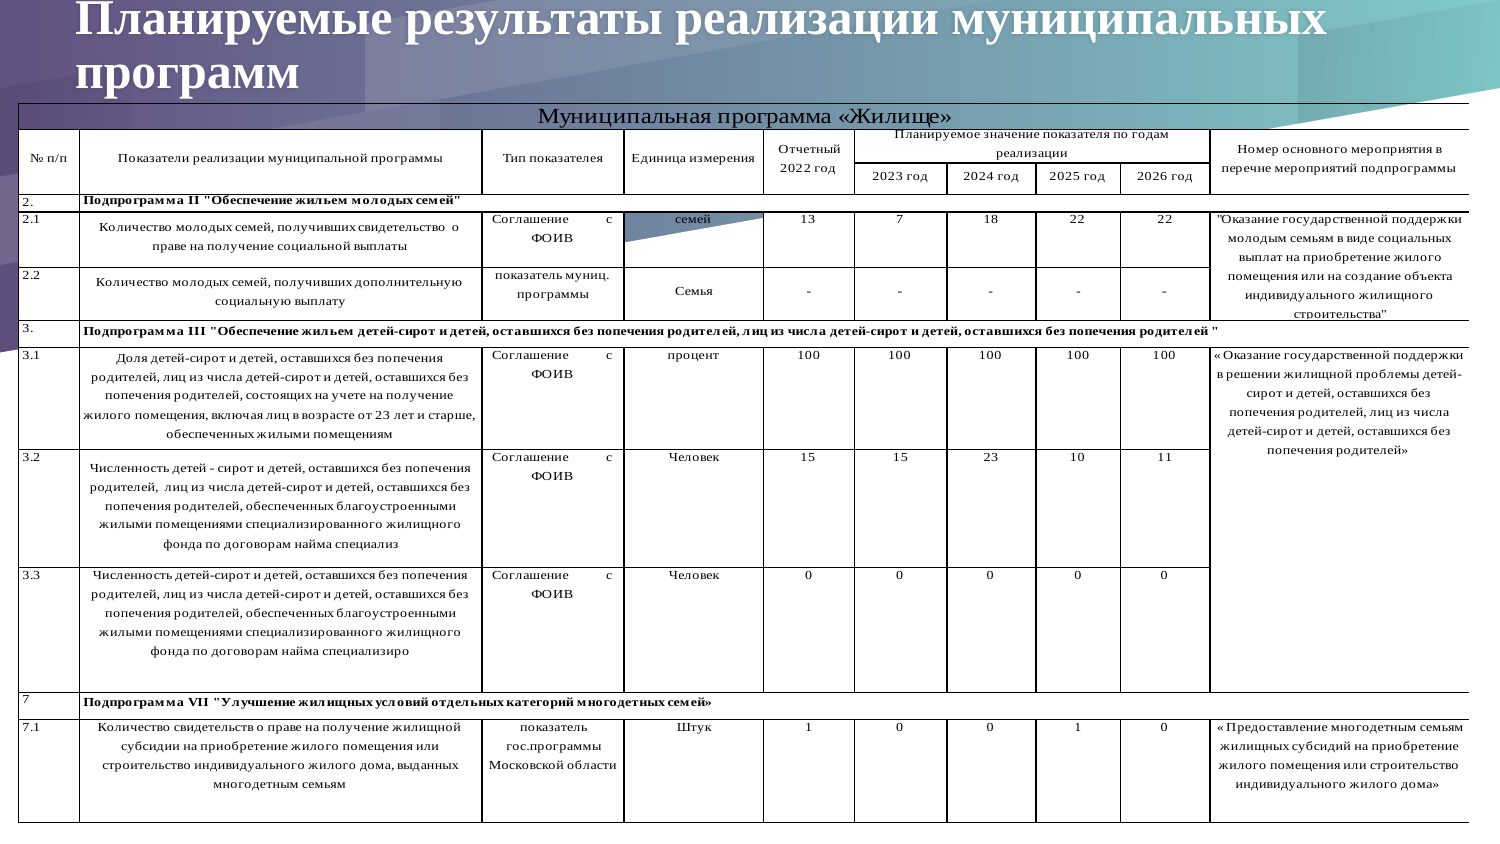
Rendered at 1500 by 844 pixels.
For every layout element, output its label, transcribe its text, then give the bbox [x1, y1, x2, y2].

title Планируемые результаты реализации муниципальных программ [75, 0, 1424, 92]
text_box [17, 102, 1471, 824]
